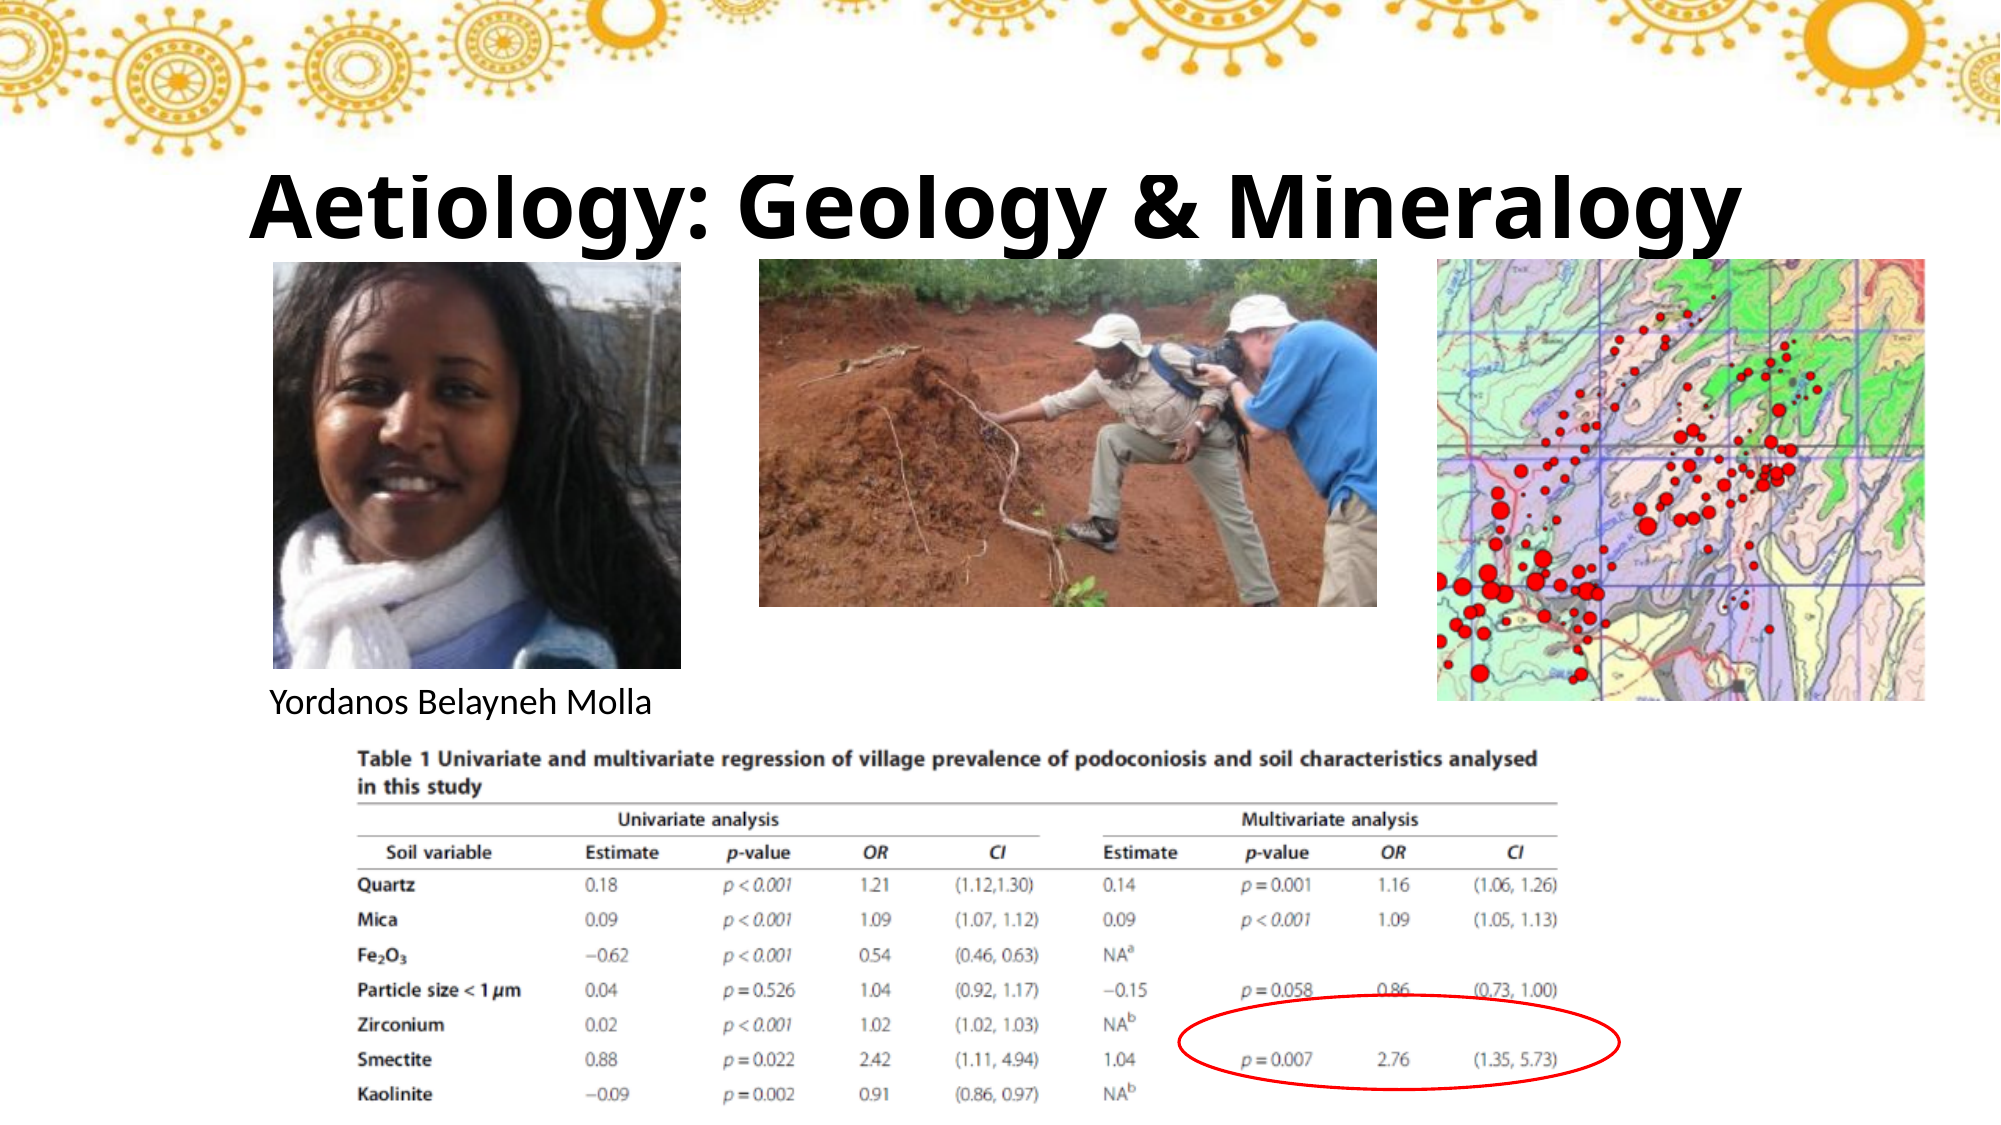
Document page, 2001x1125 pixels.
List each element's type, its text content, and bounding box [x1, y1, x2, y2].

picture [355, 721, 1569, 1107]
text_box Yordanos Belayneh Molla [254, 670, 723, 730]
title Aetiology: Geology & Mineralogy [134, 175, 1860, 294]
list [1437, 259, 1930, 701]
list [273, 262, 681, 669]
picture [759, 259, 1377, 607]
text_box [1569, 1011, 1621, 1074]
picture [0, 0, 2000, 175]
